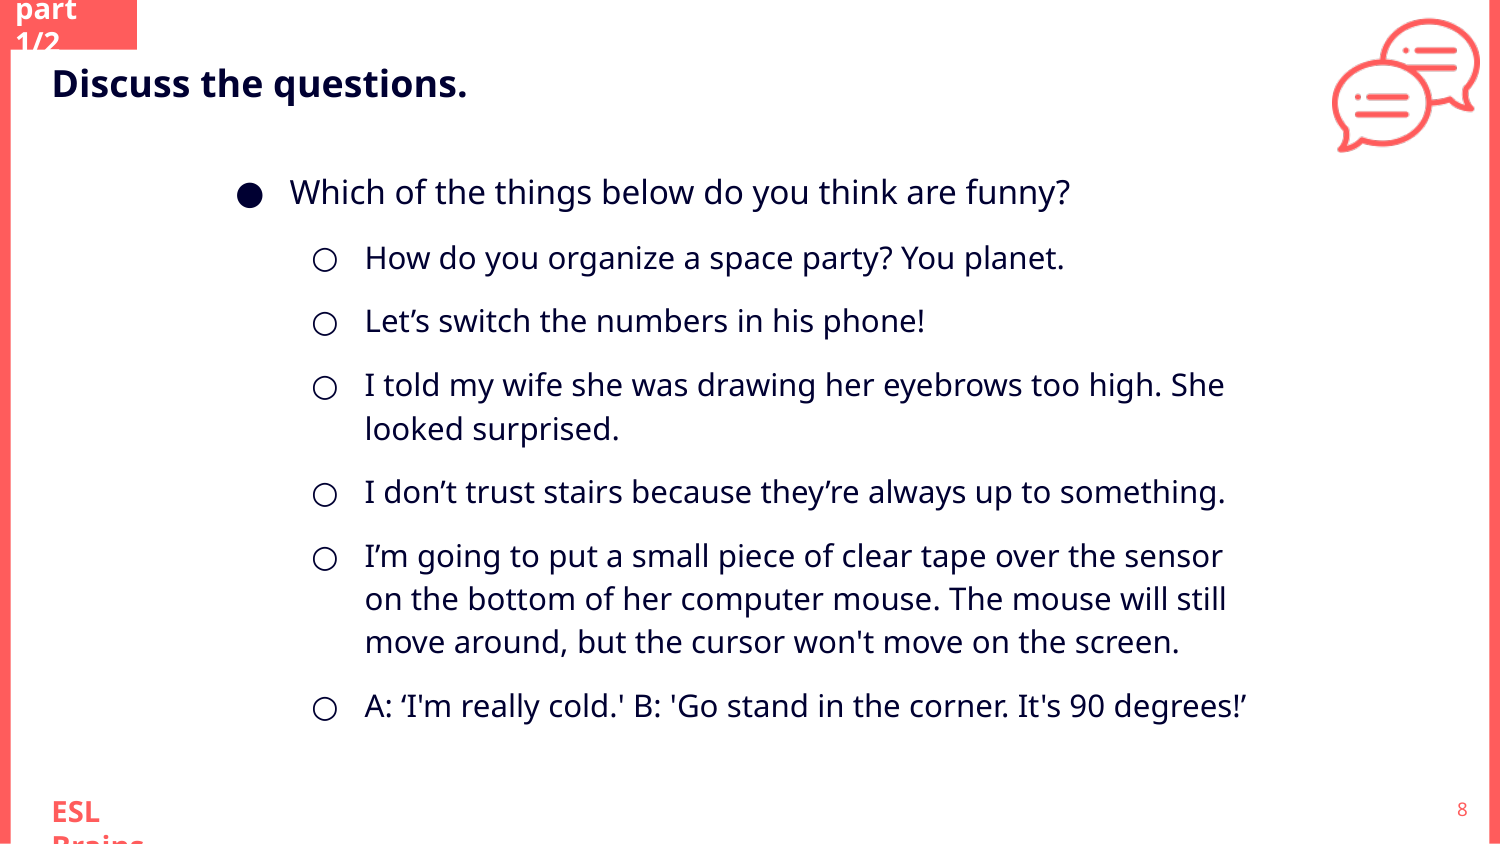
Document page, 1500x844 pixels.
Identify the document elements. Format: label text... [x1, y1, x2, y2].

picture [1332, 11, 1481, 160]
slide_number ‹#› [1394, 778, 1483, 844]
text_box Which of the things below do you think are funny? How do you organize a space party? You planet. Let’s switch the numbers in his phone! I told my wife she was drawing her eyebrows too high. She looked surprised. I don’t trust stairs because they’re always up to something. I’m going to put a small piece of clear tape over the sensor on the bottom of her computer mouse. The mouse will still move around, but the cursor won't move on the screen. A: ‘I'm really cold.' B: 'Go stand in the corner. It's 90 degrees!’ [199, 150, 1272, 739]
text_box part 1/2 [0, 0, 137, 50]
text_box Discuss the questions. [36, 45, 1281, 116]
